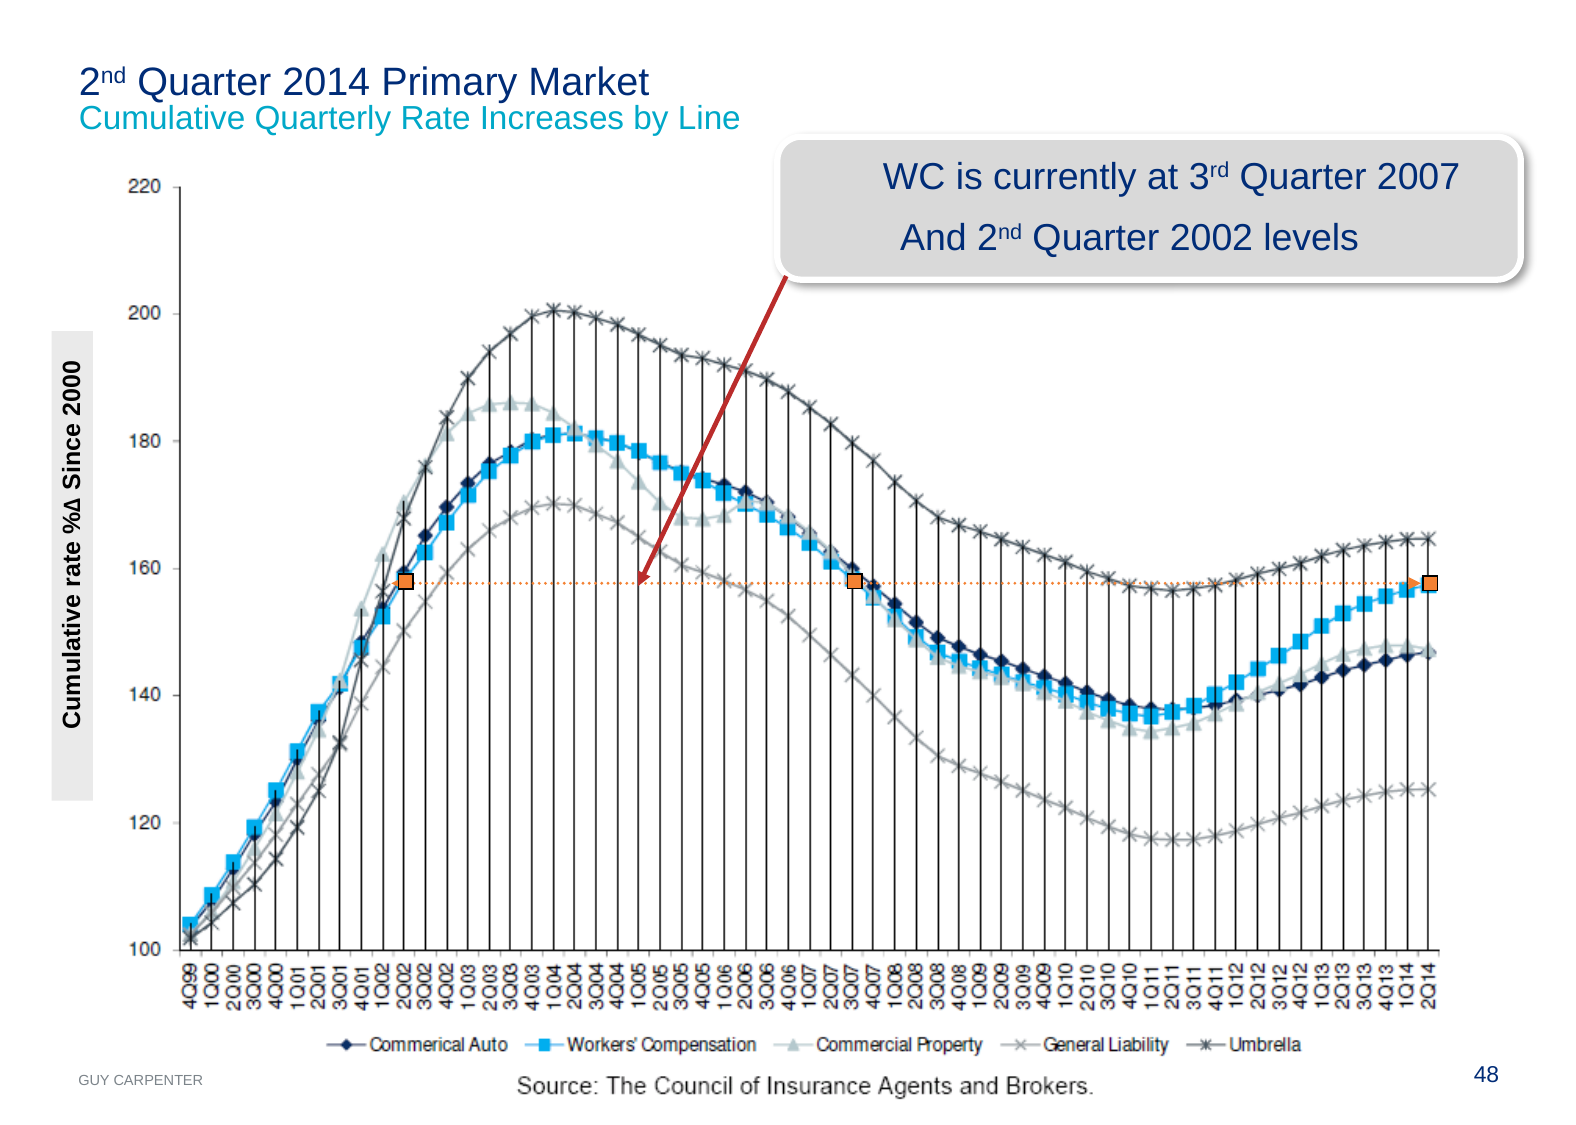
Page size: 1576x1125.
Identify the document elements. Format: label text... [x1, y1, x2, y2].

picture [95, 164, 1515, 1064]
text_box Cumulative rate %Δ Since 2000 [51, 331, 90, 801]
title 2nd Quarter 2014 Primary Market Cumulative Quarterly Rate Increases by Line [78, 55, 1576, 170]
picture [506, 1067, 1096, 1105]
text_box 47 [1425, 1071, 1500, 1088]
text_box WC is currently at 3rd Quarter 2007 And 2nd Quarter 2002 levels [777, 136, 1521, 262]
